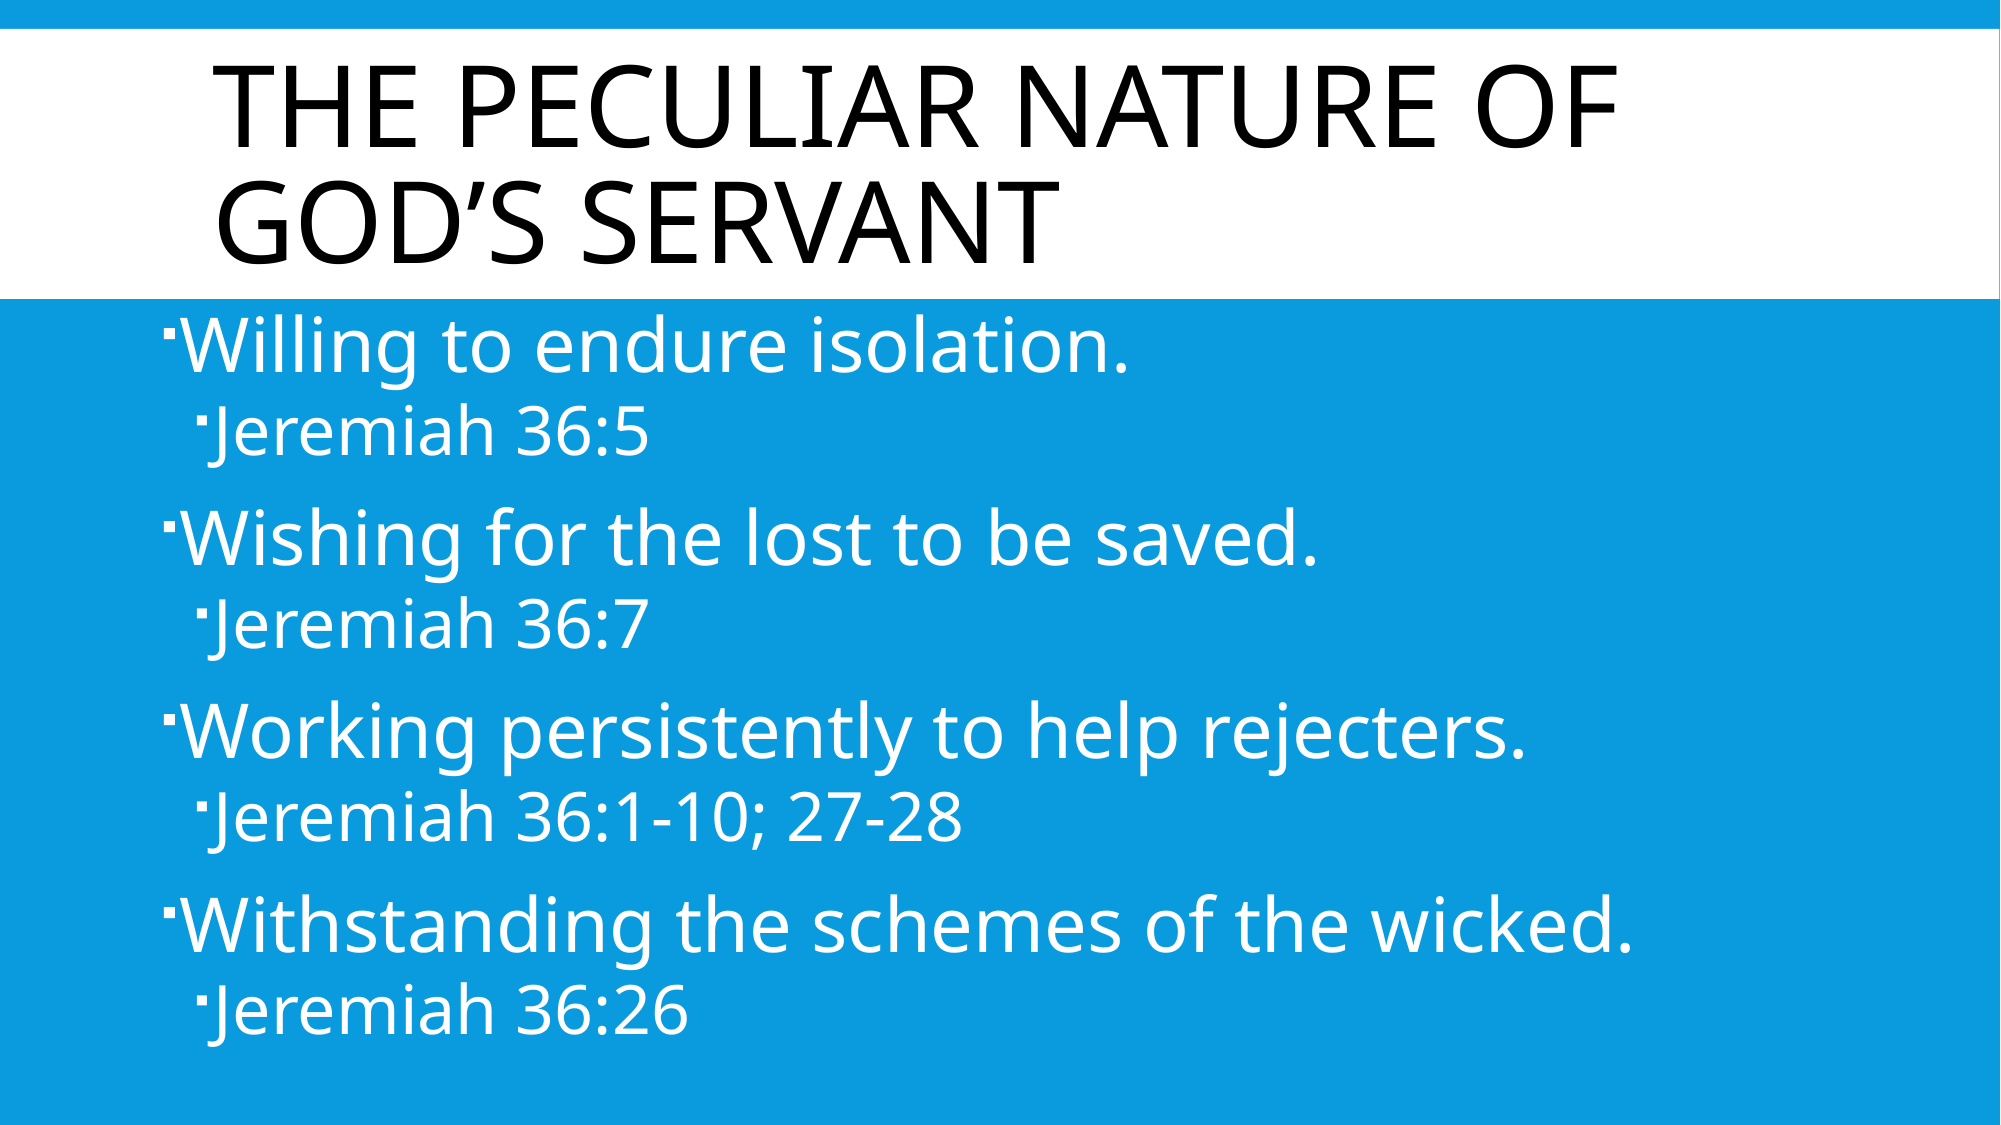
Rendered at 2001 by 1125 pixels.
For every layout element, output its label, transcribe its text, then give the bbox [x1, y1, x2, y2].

title The Peculiar Nature of God’s Servant [197, 46, 1803, 295]
list Willing to endure isolation. Jeremiah 36:5 Wishing for the lost to be saved. Jeremiah 36:7 Working persistently to help rejecters. Jeremiah 36:1-10; 27-28 Withstanding the schemes of the wicked. Jeremiah 36:26 [137, 299, 1863, 1064]
